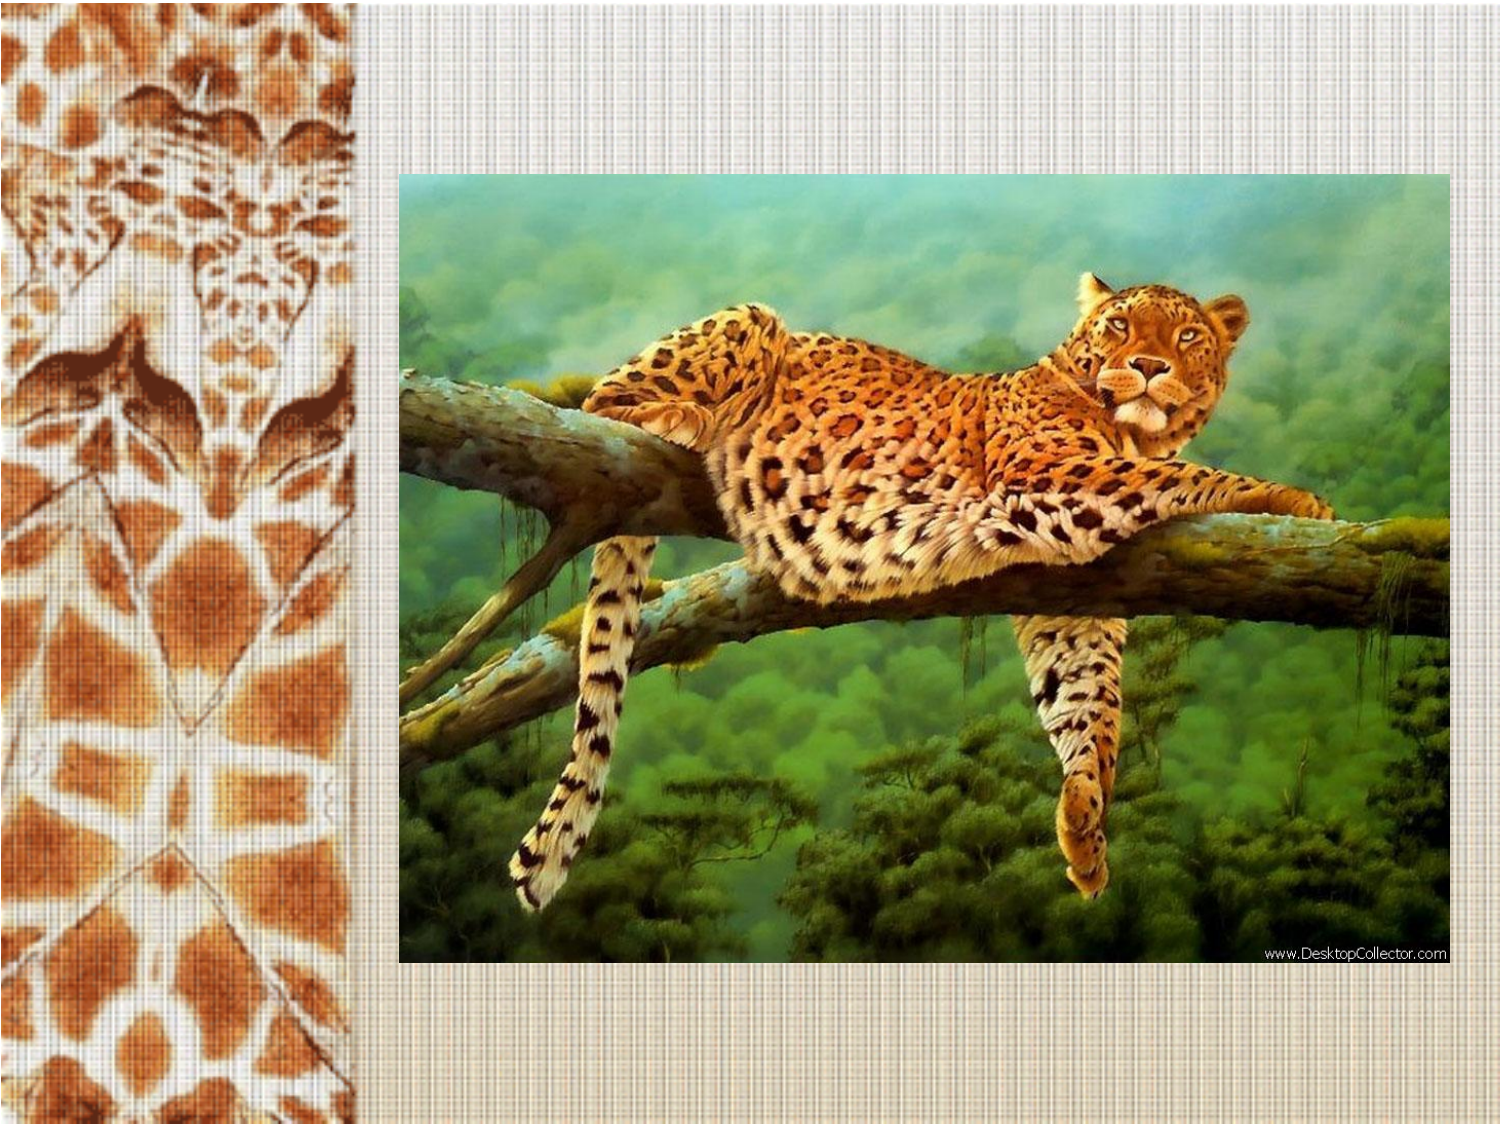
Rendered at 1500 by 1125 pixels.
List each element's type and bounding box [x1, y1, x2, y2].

text_box [0, 0, 1500, 1125]
picture [399, 174, 1451, 963]
